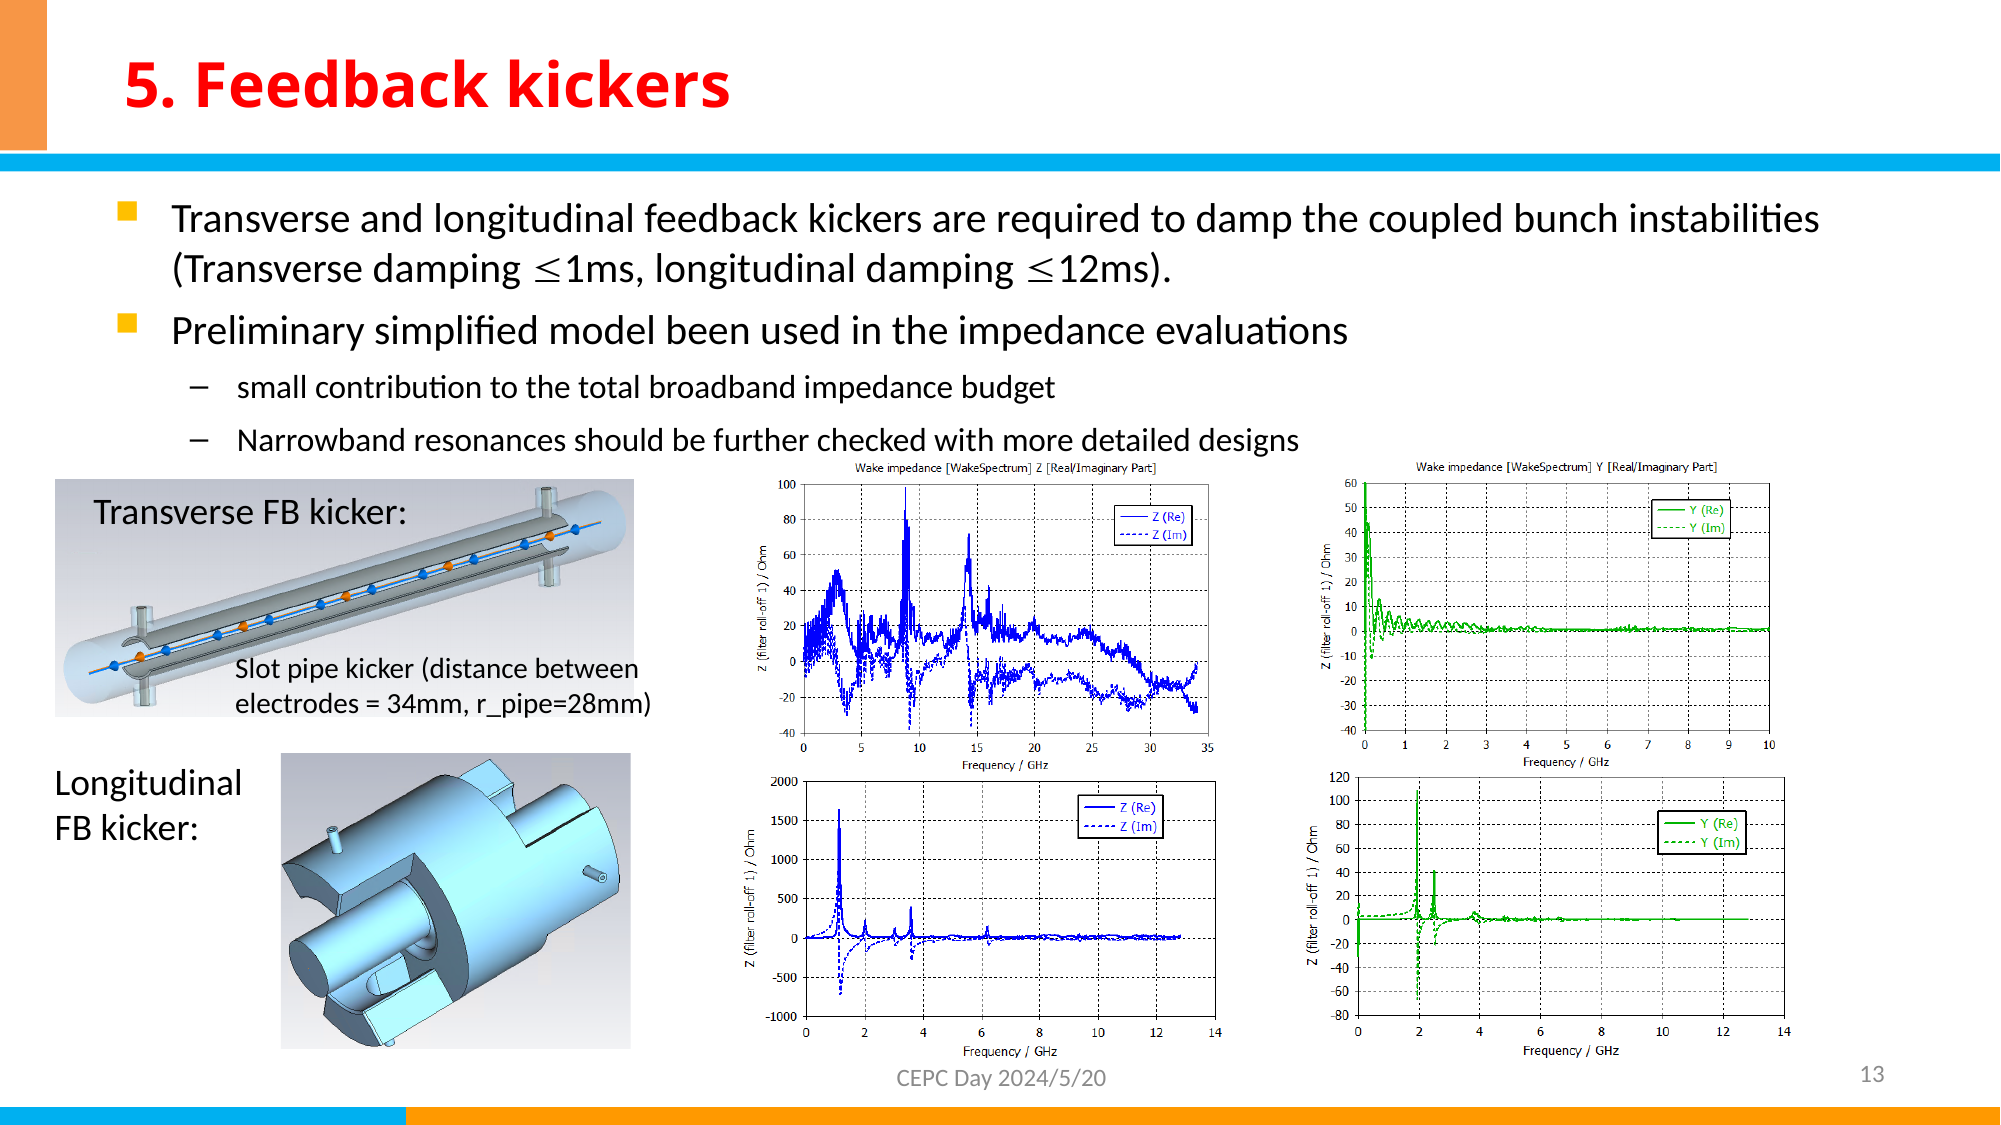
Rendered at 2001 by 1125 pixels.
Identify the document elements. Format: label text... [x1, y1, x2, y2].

slide_number 13 [1433, 1042, 1900, 1103]
picture [1315, 455, 1778, 768]
picture [280, 753, 631, 1049]
text_box Longitudinal FB kicker: [39, 751, 281, 856]
list Transverse and longitudinal feedback kickers are required to damp the coupled bunch instabilities (Transverse damping 1ms, longitudinal damping 12ms). Preliminary simplified model been used in the impedance evaluations small contribution to the total broadband impedance budget Narrowband resonances should be further checked with more detailed designs [99, 182, 1900, 977]
picture [737, 459, 1229, 1058]
text_box Slot pipe kicker (distance between electrodes = 34mm, r_pipe=28mm) [220, 641, 746, 727]
picture [54, 479, 635, 717]
title 5. Feedback kickers [109, 23, 1875, 143]
picture [1300, 771, 1792, 1059]
footer CEPC Day 2024/5/20 [588, 1047, 1416, 1106]
